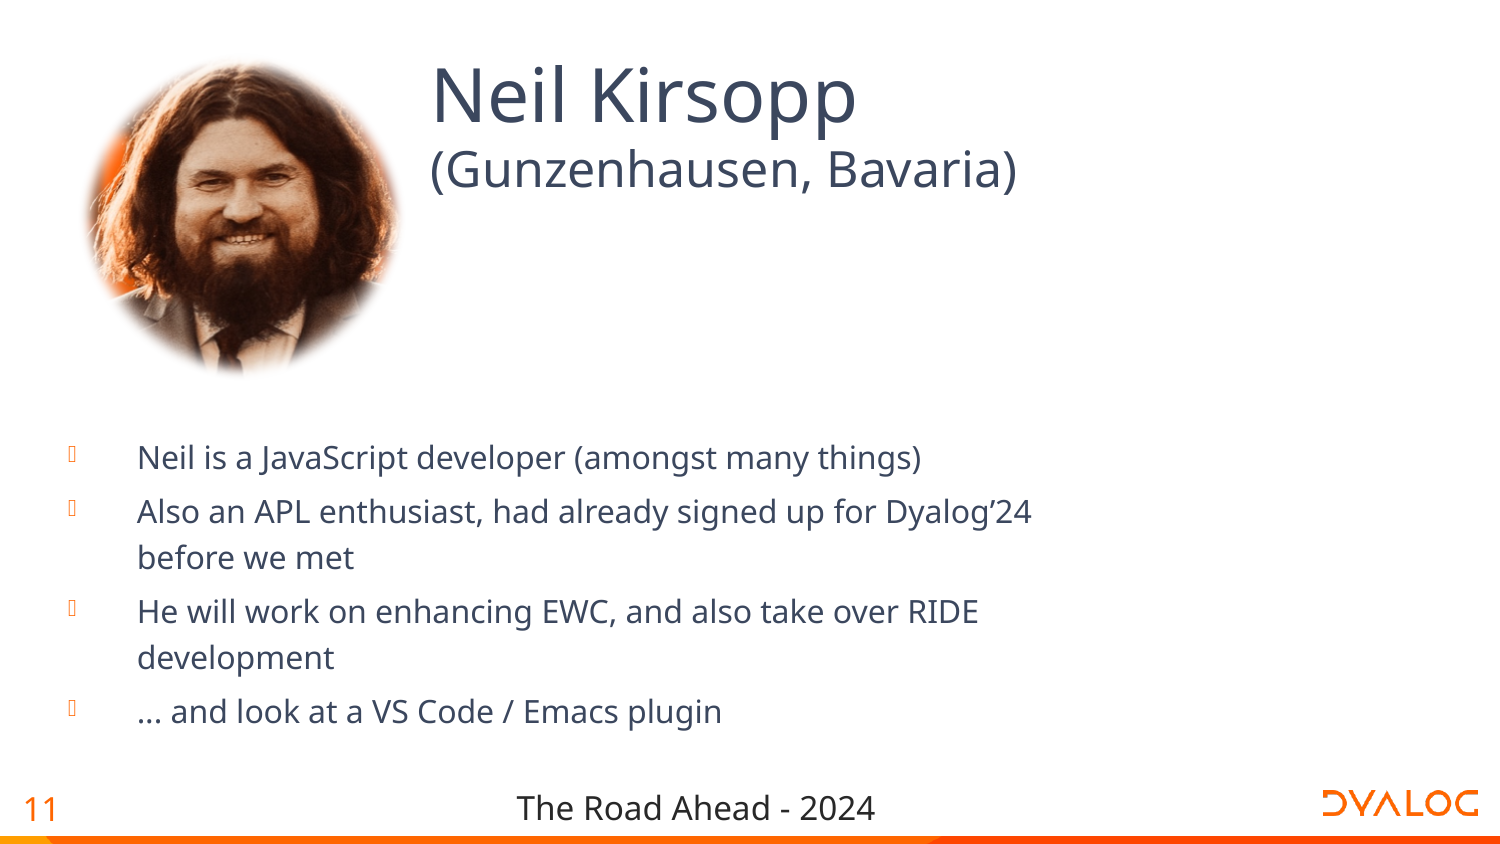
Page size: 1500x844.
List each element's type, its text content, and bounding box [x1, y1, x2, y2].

picture [1323, 790, 1478, 816]
title Neil Kirsopp (Gunzenhausen, Bavaria) [424, 92, 1103, 205]
picture [0, 836, 1500, 844]
list Neil is a JavaScript developer (amongst many things) Also an APL enthusiast, had already signed up for Dyalog’24 before we met He will work on enhancing EWC, and also take over RIDE development ... and look at a VS Code / Emacs plugin [53, 421, 1053, 740]
picture [64, 39, 419, 394]
